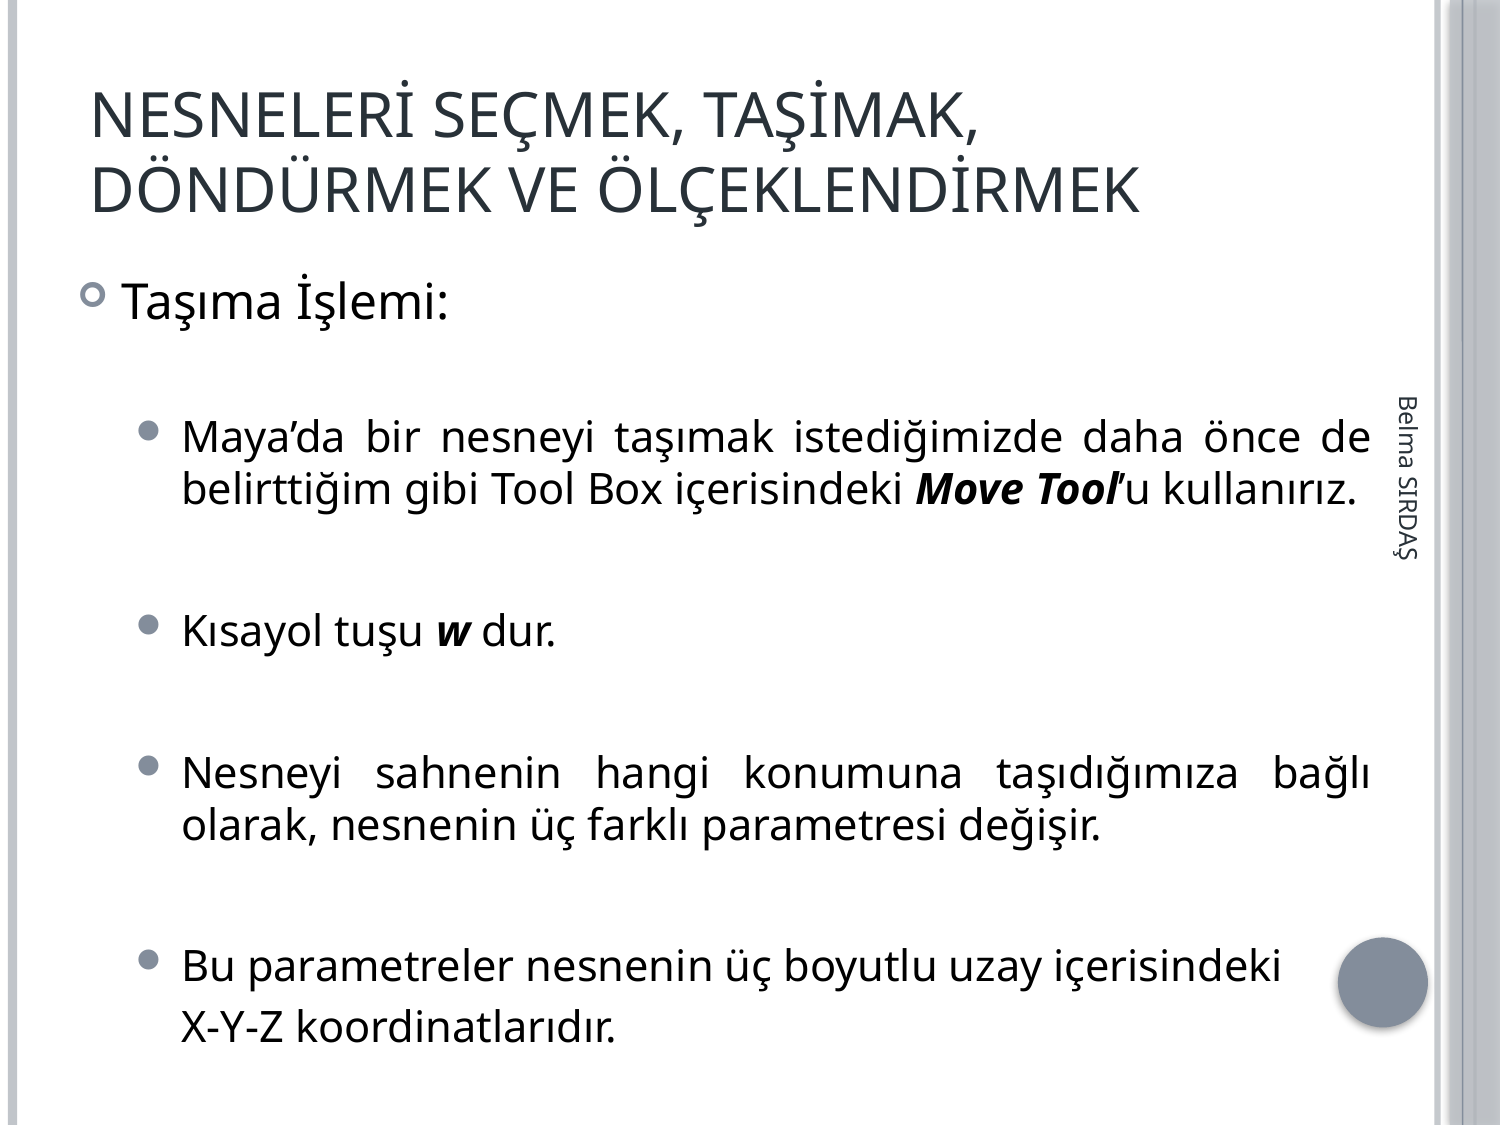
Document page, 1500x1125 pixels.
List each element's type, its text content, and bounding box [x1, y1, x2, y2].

list Taşıma İşlemi: Maya’da bir nesneyi taşımak istediğimizde daha önce de belirttiğim gibi Tool Box içerisindeki Move Tool’u kullanırız. Kısayol tuşu w dur. Nesneyi sahnenin hangi konumuna taşıdığımıza bağlı olarak, nesnenin üç farklı parametresi değişir. Bu parametreler nesnenin üç boyutlu uzay içerisindeki X-Y-Z koordinatlarıdır. [62, 262, 1388, 1063]
footer Belma SIRDAŞ [1379, 380, 1440, 906]
title Nesneleri Seçmek, Taşimak, Döndürmek ve Ölçeklendirmek [75, 45, 1300, 233]
